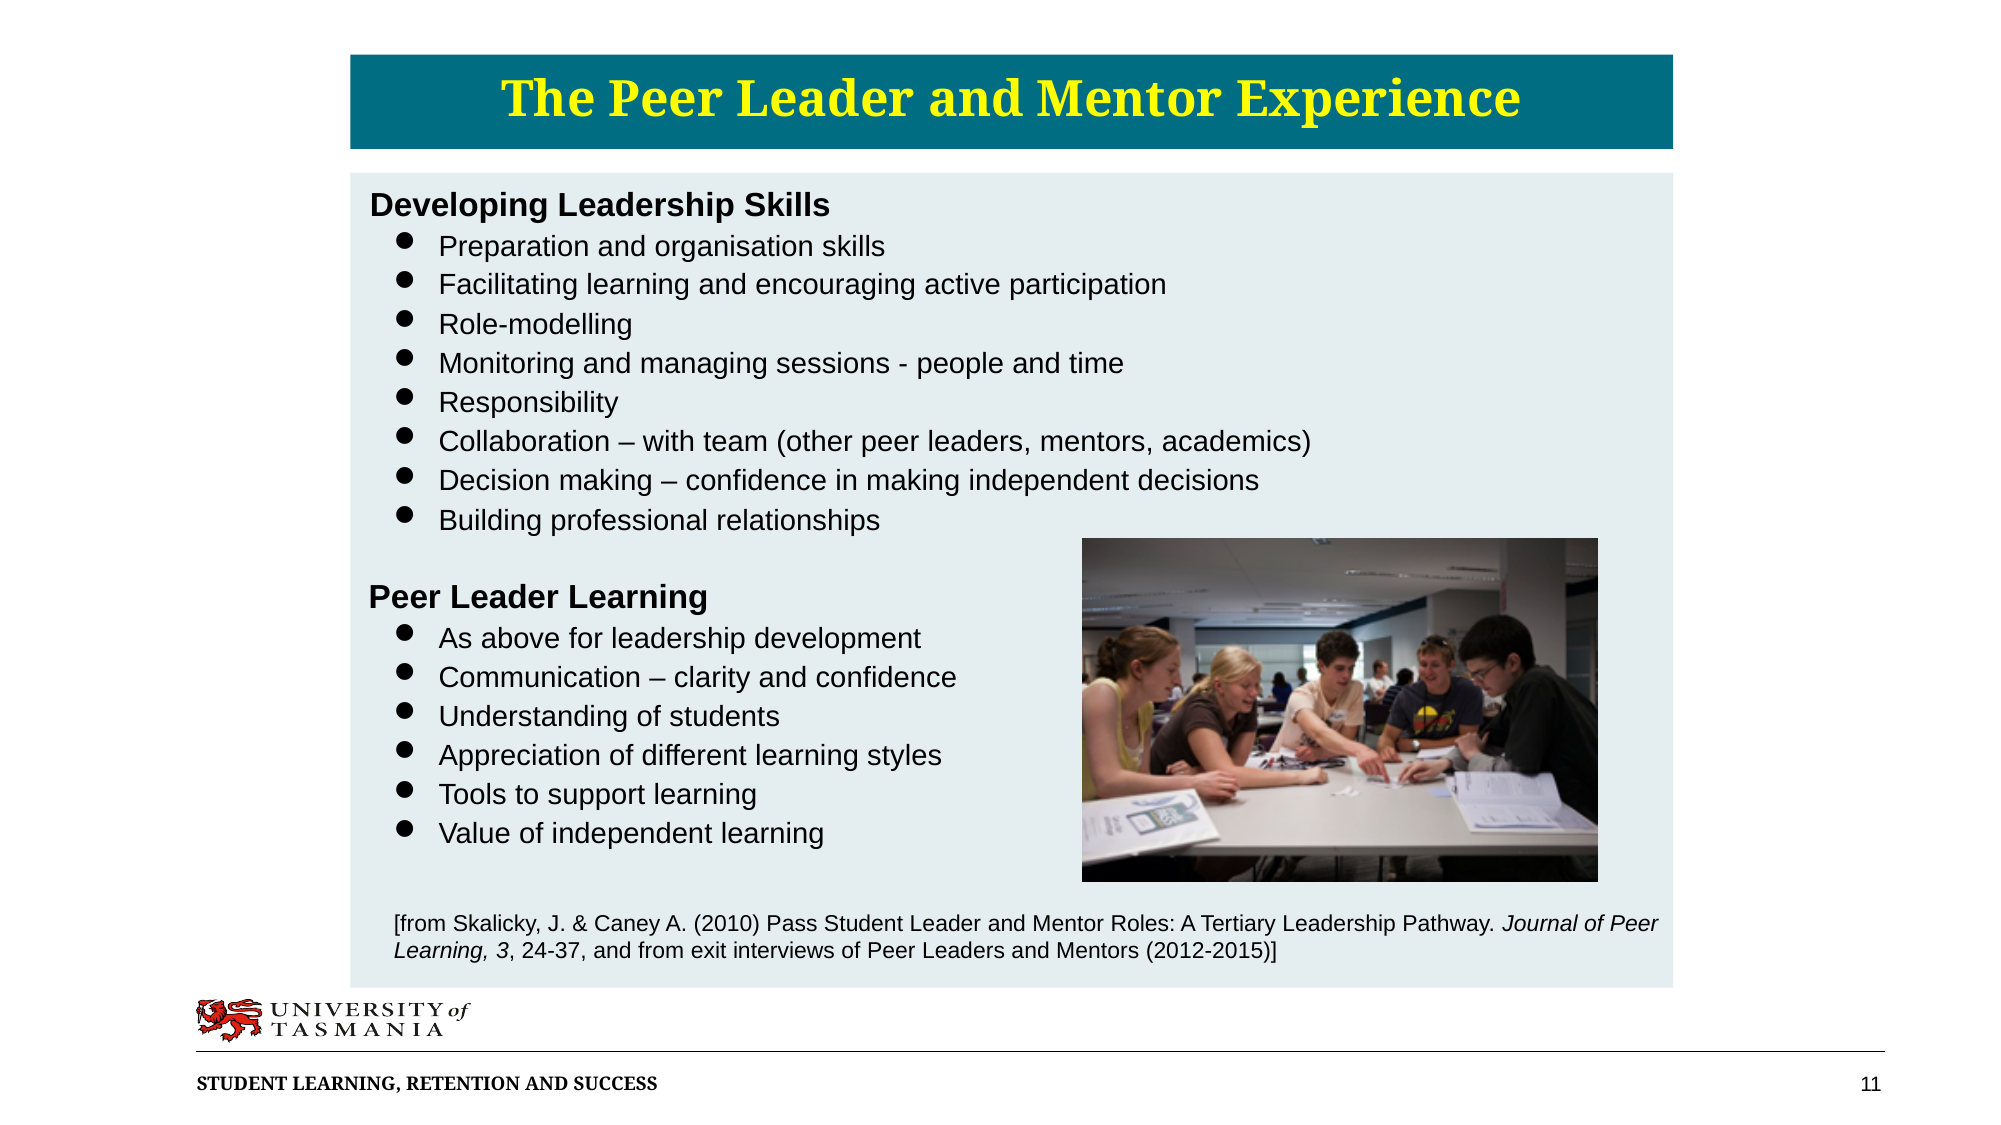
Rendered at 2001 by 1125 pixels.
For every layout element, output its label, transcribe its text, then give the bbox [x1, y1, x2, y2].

slide_number 11 [1803, 1070, 1882, 1103]
title The Peer Leader and Mentor Experience [350, 54, 1674, 149]
list Developing Leadership Skills Preparation and organisation skills Facilitating learning and encouraging active participation Role-modelling Monitoring and managing sessions - people and time Responsibility Collaboration – with team (other peer leaders, mentors, academics) Decision making – confidence in making independent decisions Building professional relationships Peer Leader Learning As above for leadership development Communication – clarity and confidence Understanding of students Appreciation of different learning styles Tools to support learning Value of independent learning [from Skalicky, J. & Caney A. (2010) Pass Student Leader and Mentor Roles: A Tertiary Leadership Pathway. Journal of Peer Learning, 3, 24-37, and from exit interviews of Peer Leaders and Mentors (2012-2015)] [350, 172, 1674, 988]
picture [1082, 538, 1598, 883]
picture [196, 999, 471, 1043]
footer Student Learning, Retention and Success [196, 1071, 1748, 1105]
